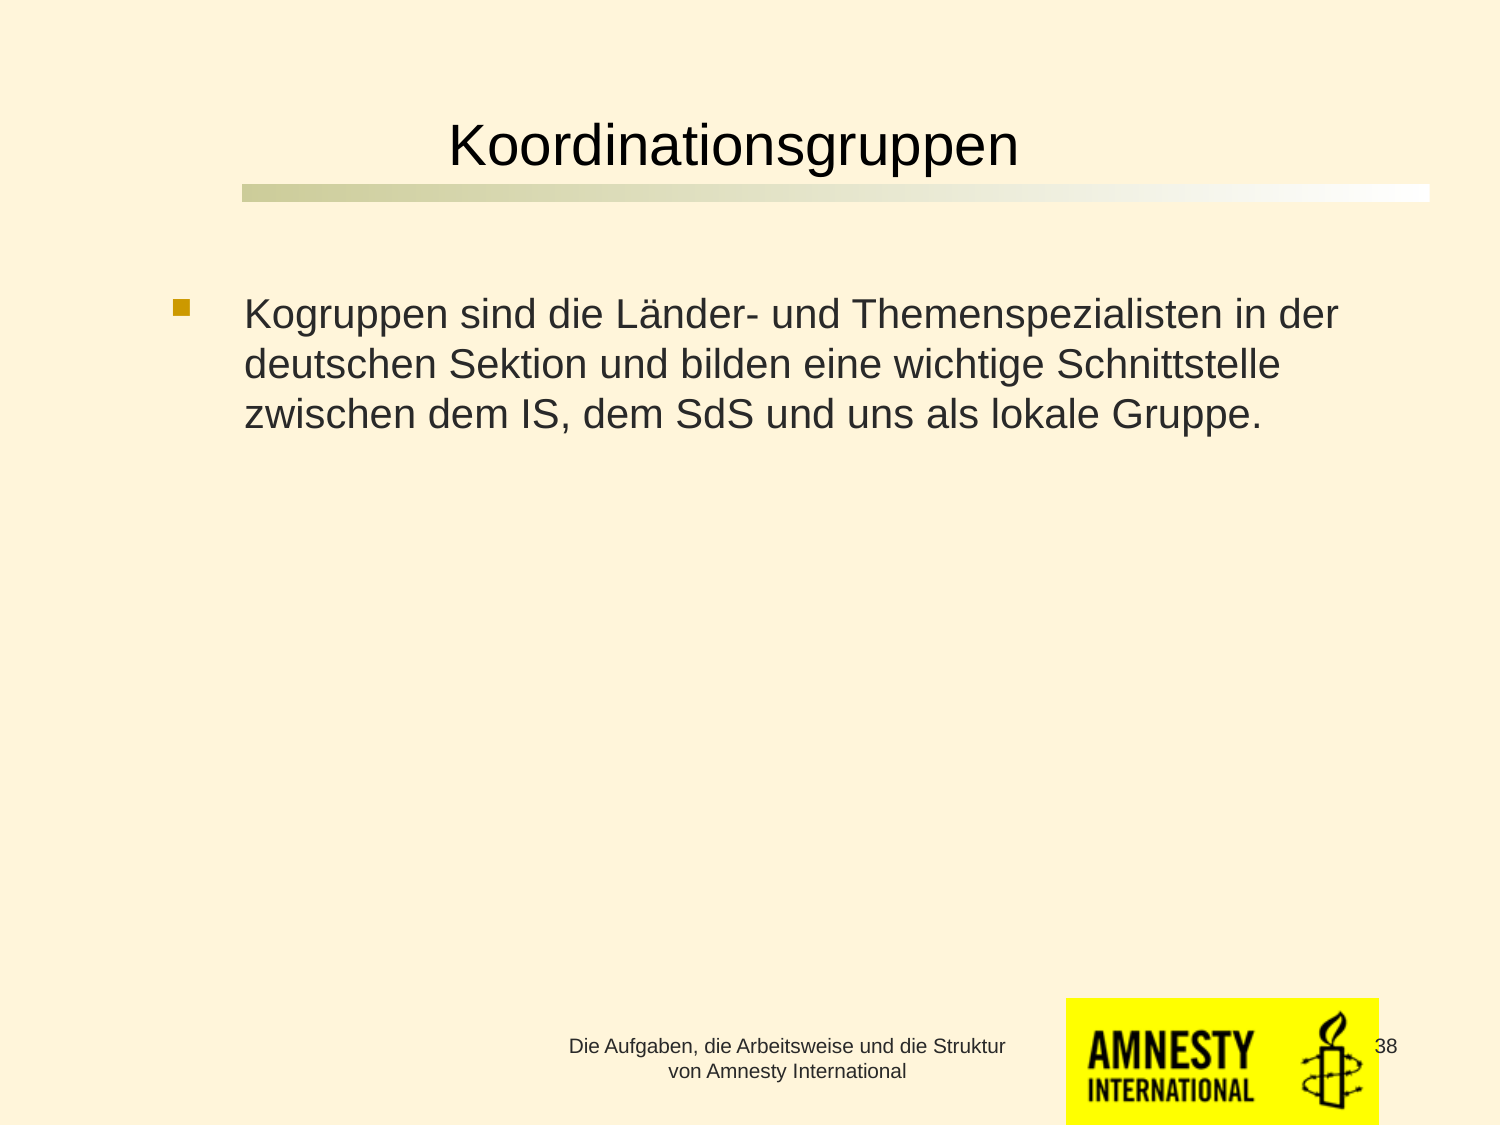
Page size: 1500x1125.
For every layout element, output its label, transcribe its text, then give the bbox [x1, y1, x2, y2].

slide_number 38 [1099, 1024, 1413, 1101]
title Koordinationsgruppen [147, 42, 1323, 185]
picture [1066, 998, 1379, 1125]
list Kogruppen sind die Länder- und Themenspezialisten in der deutschen Sektion und bilden eine wichtige Schnittstelle zwischen dem IS, dem SdS und uns als lokale Gruppe. [155, 278, 1413, 929]
footer Die Aufgaben, die Arbeitsweise und die Struktur von Amnesty International [549, 1024, 1026, 1101]
